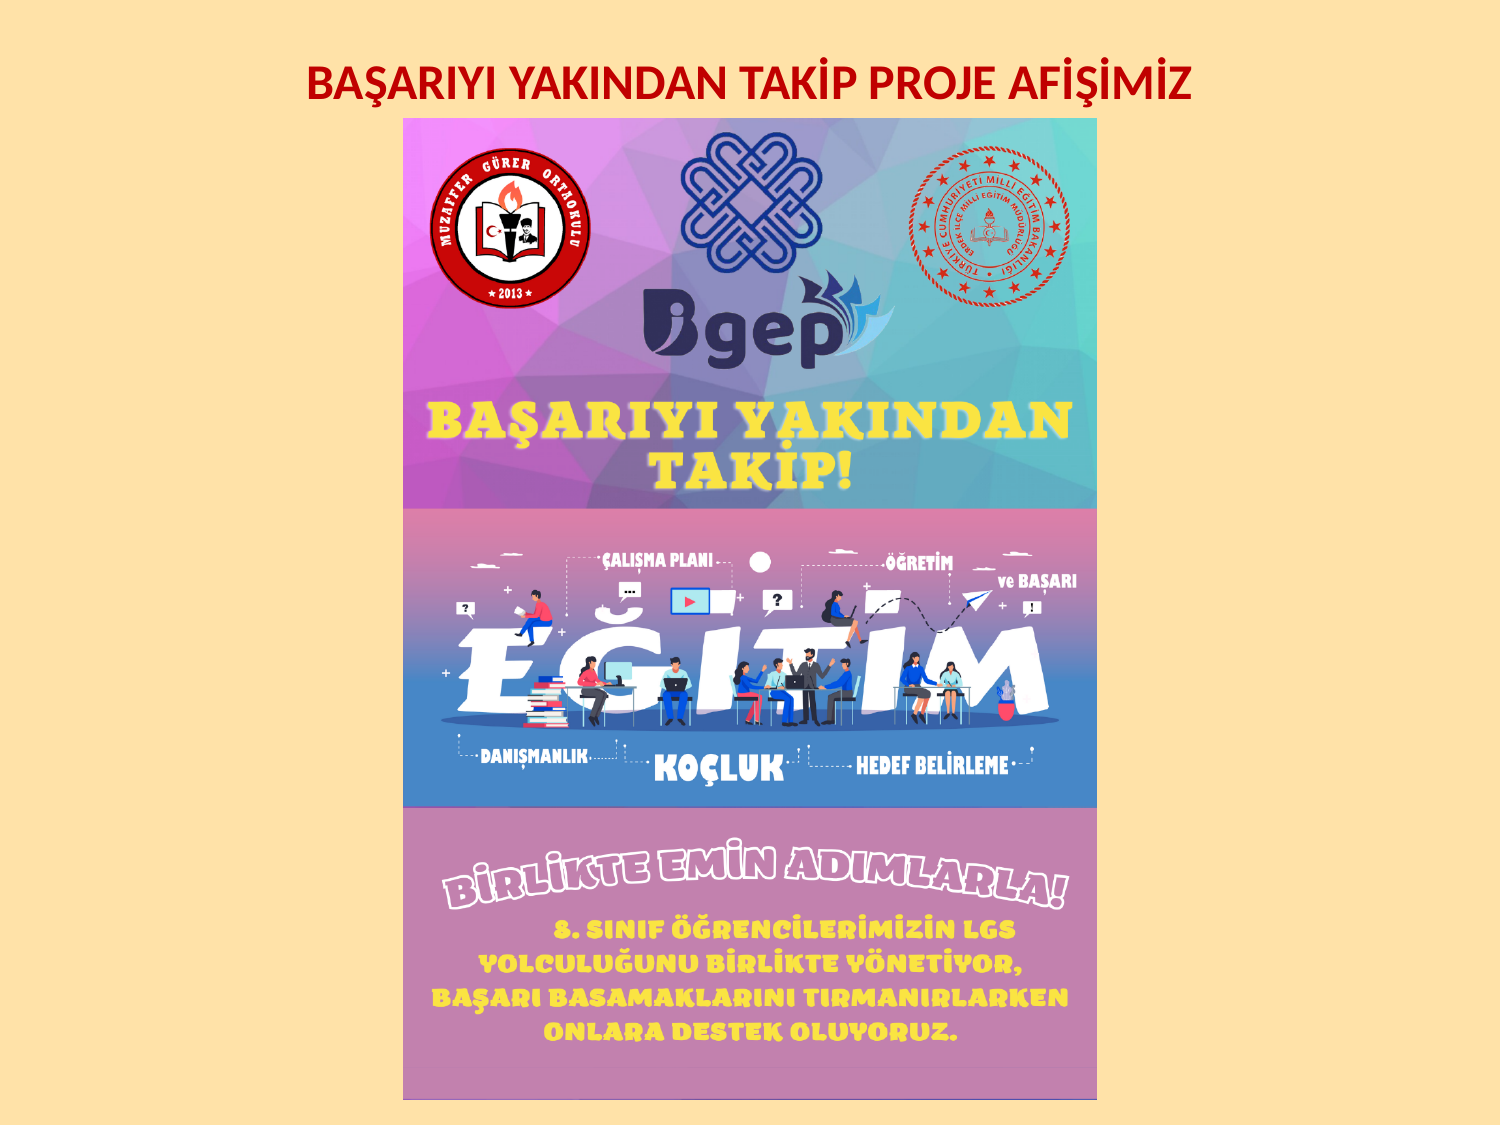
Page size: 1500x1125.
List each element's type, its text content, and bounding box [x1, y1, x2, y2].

picture [403, 118, 1097, 1100]
text_box BAŞARIYI YAKINDAN TAKİP PROJE AFİŞİMİZ [76, 42, 1424, 118]
